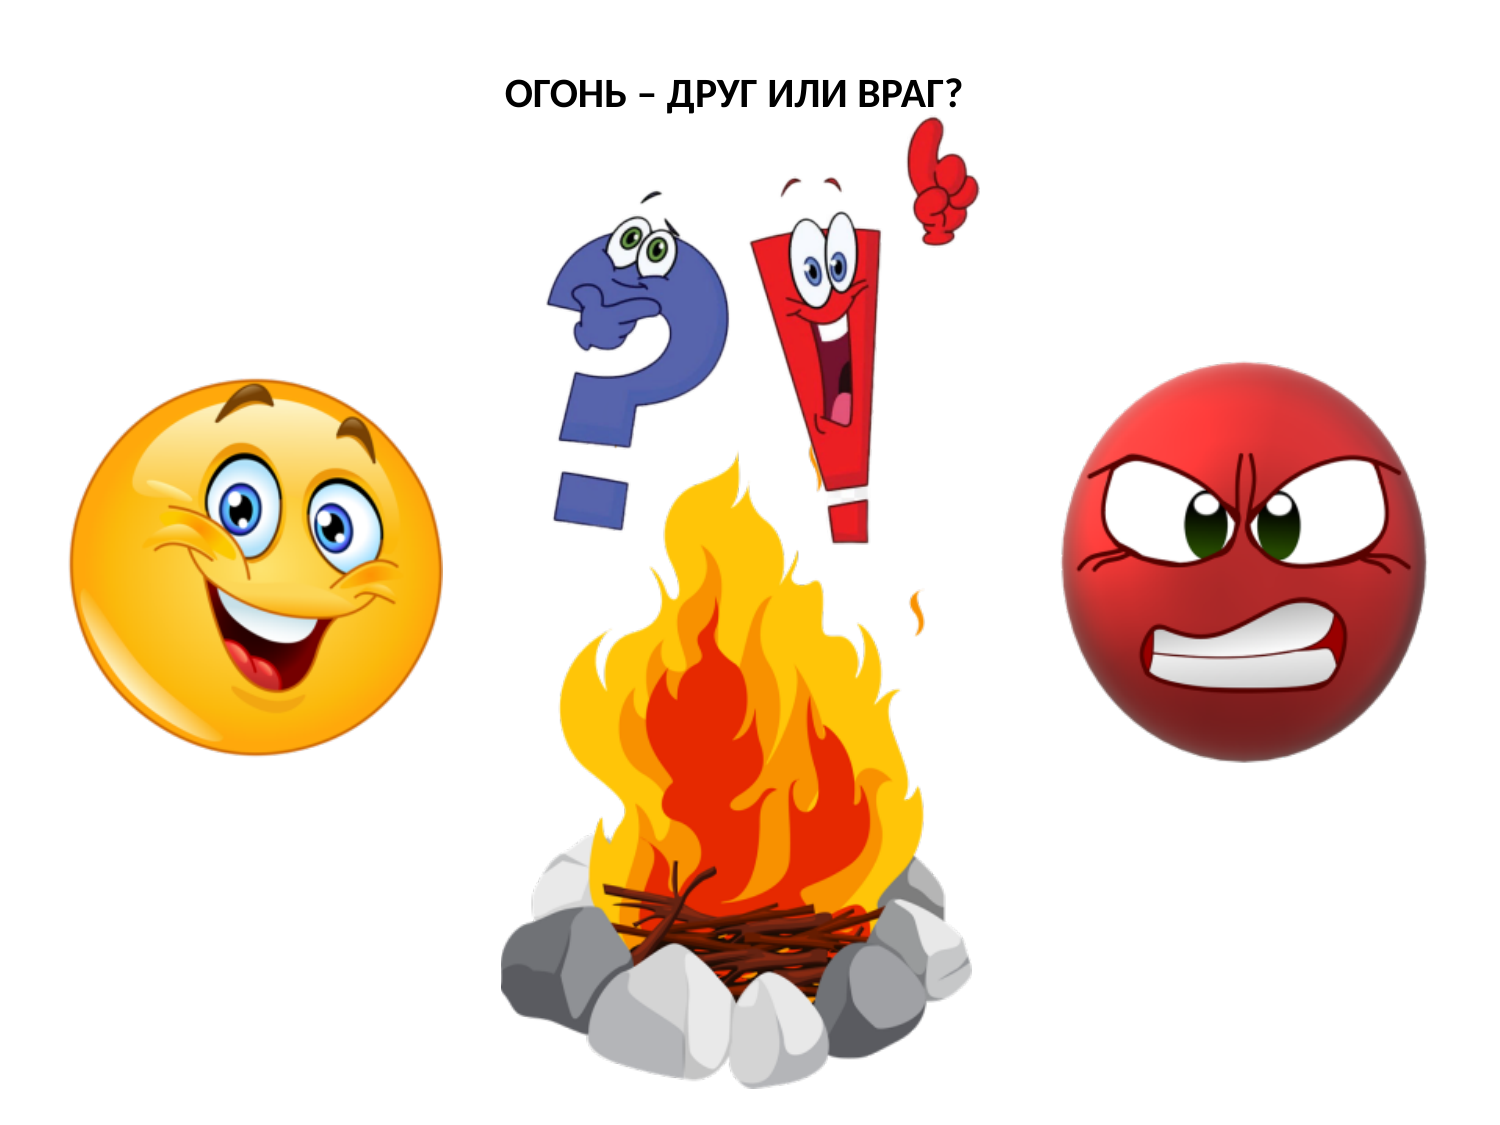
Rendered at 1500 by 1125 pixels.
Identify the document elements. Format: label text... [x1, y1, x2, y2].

text_box ОГОНЬ – ДРУГ ИЛИ ВРАГ? [98, 58, 1380, 124]
picture [489, 66, 1443, 1089]
picture [64, 373, 444, 763]
